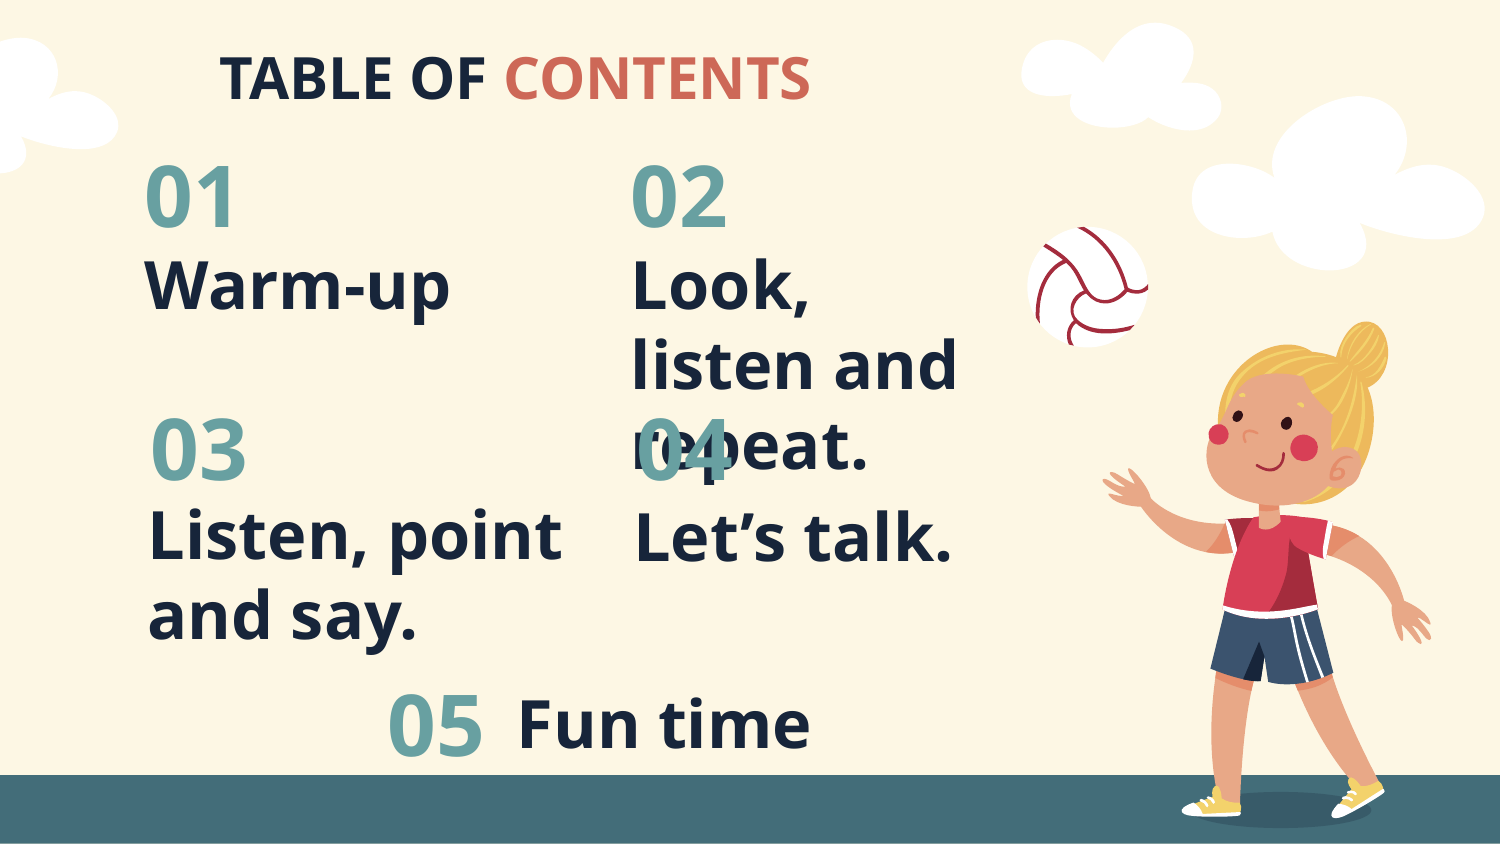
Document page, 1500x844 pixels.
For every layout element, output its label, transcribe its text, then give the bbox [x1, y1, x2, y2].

subtitle Listen, point and say. [132, 492, 619, 545]
title 02 [615, 139, 1028, 243]
text_box 05 [372, 668, 785, 774]
title TABLE OF CONTENTS [204, 25, 1469, 120]
subtitle Look, listen and repeat. [615, 243, 1022, 296]
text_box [1027, 226, 1432, 829]
subtitle Warm-up [129, 245, 542, 296]
subtitle Let’s talk. [618, 494, 1022, 547]
title 01 [129, 139, 542, 245]
title 04 [621, 393, 1022, 494]
text_box Fun time [501, 681, 914, 734]
title 03 [135, 393, 547, 492]
